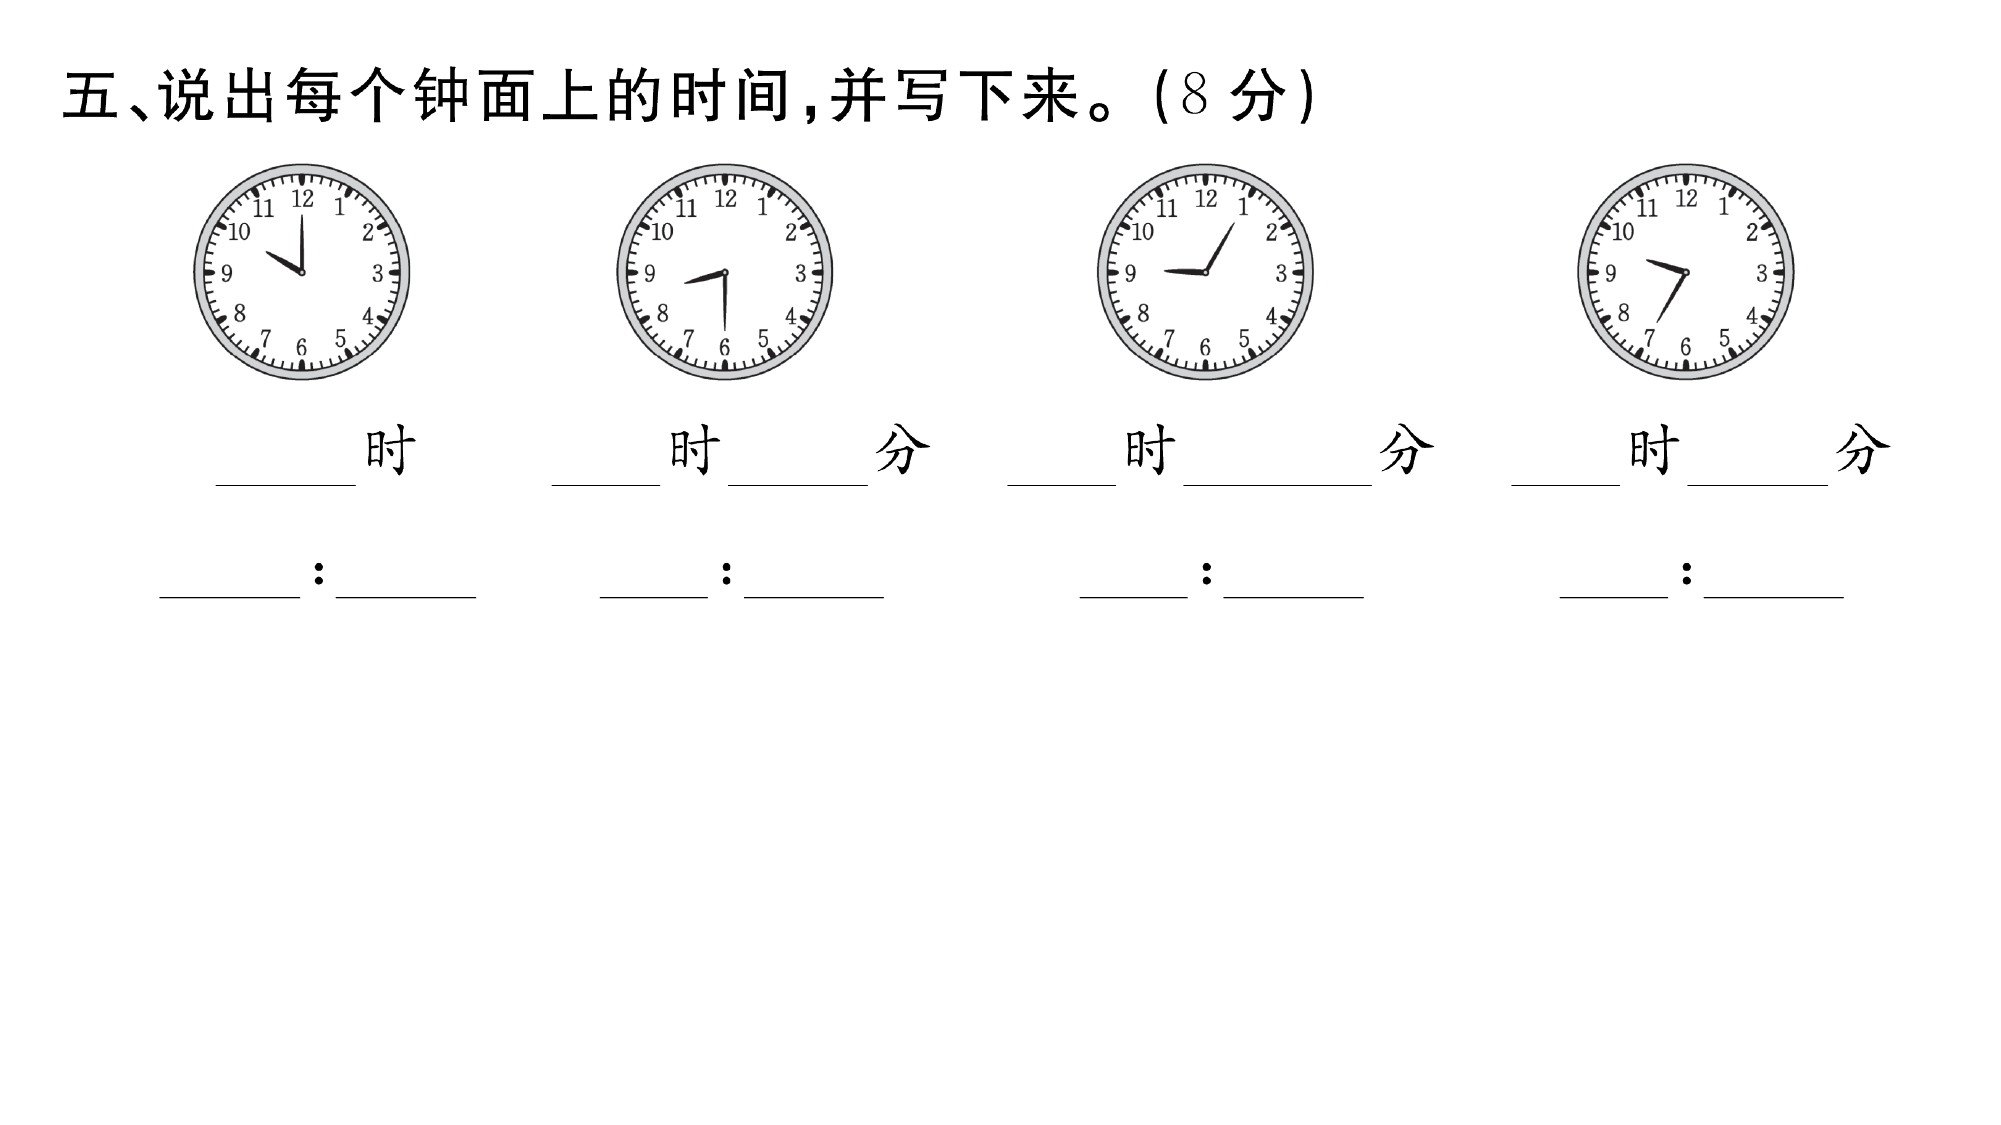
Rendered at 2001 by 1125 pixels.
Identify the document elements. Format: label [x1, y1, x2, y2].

picture [58, 58, 1949, 621]
